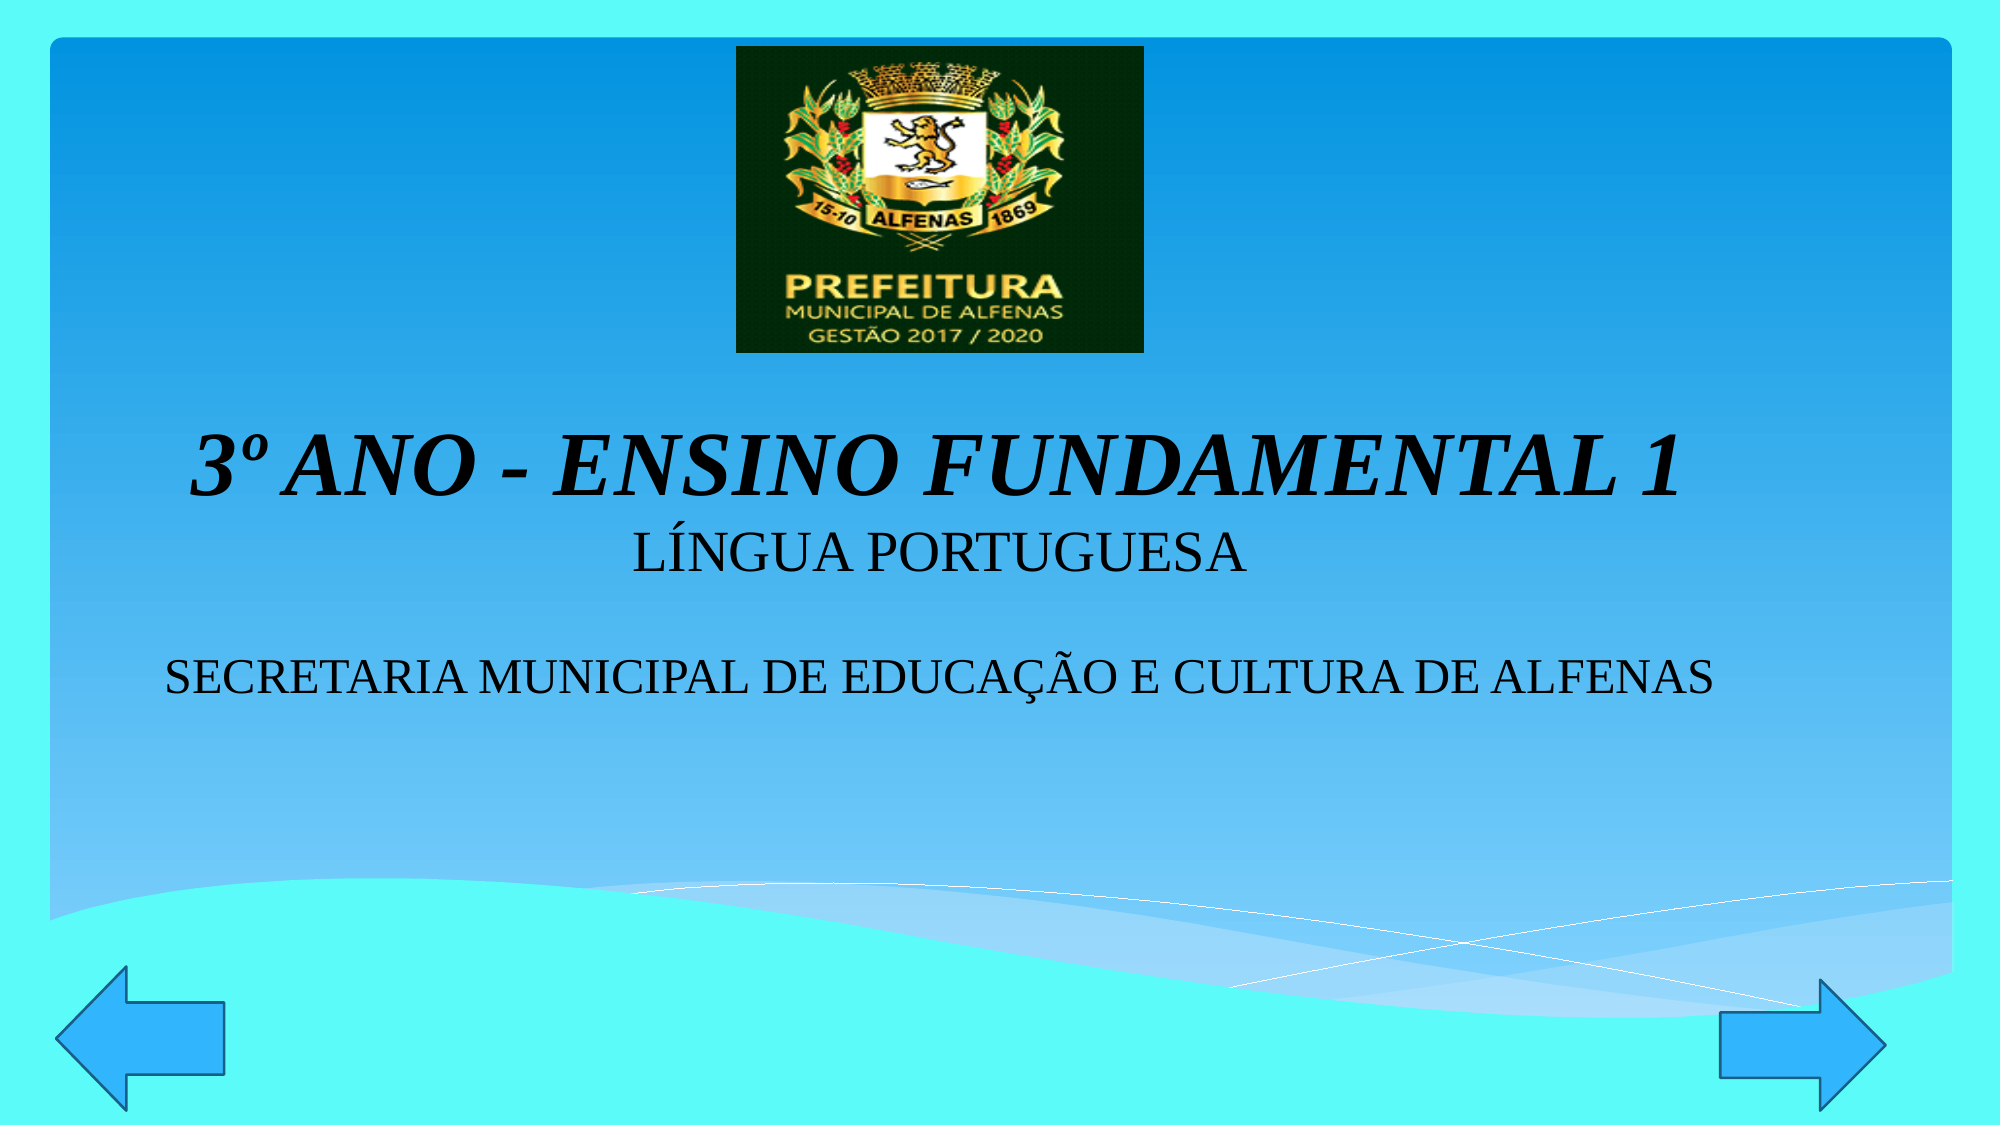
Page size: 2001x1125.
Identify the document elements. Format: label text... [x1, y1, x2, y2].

picture [735, 47, 1144, 353]
text_box [1776, 175, 2000, 251]
text_box [55, 965, 226, 1112]
text_box [47, 539, 1937, 877]
text_box 3º ANO - ENSINO FUNDAMENTAL 1 LÍNGUA PORTUGUESA SECRETARIA MUNICIPAL DE EDUCAÇÃO E CULTURA DE ALFENAS [127, 395, 1753, 771]
text_box [1718, 978, 1887, 1112]
